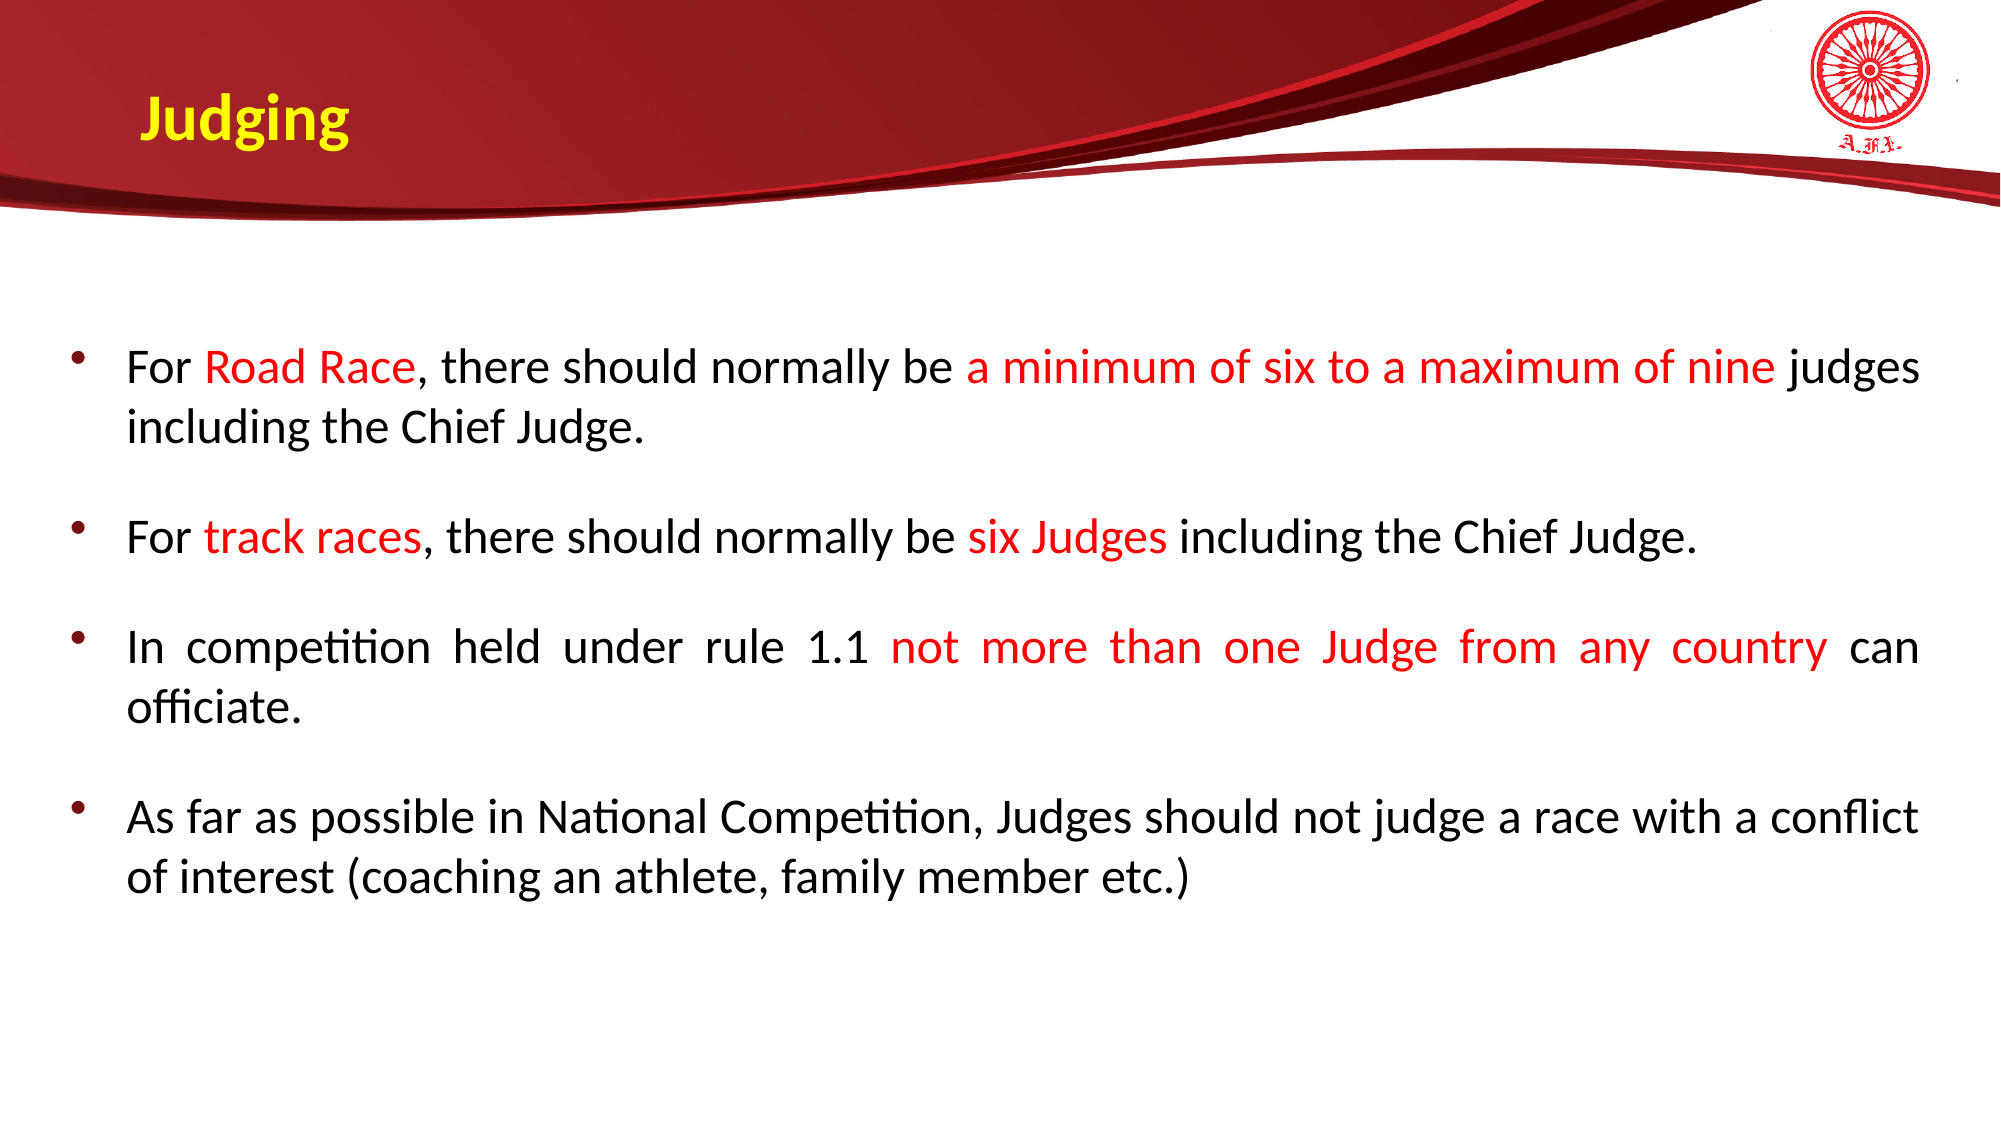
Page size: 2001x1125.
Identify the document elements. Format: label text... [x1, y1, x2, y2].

picture [0, 0, 2001, 1125]
list For Road Race, there should normally be a minimum of six to a maximum of nine judges including the Chief Judge. For track races, there should normally be six Judges including the Chief Judge. In competition held under rule 1.1 not more than one Judge from any country can officiate. As far as possible in National Competition, Judges should not judge a race with a conflict of interest (coaching an athlete, family member etc.) [54, 326, 1936, 976]
title Judging [125, 66, 658, 173]
